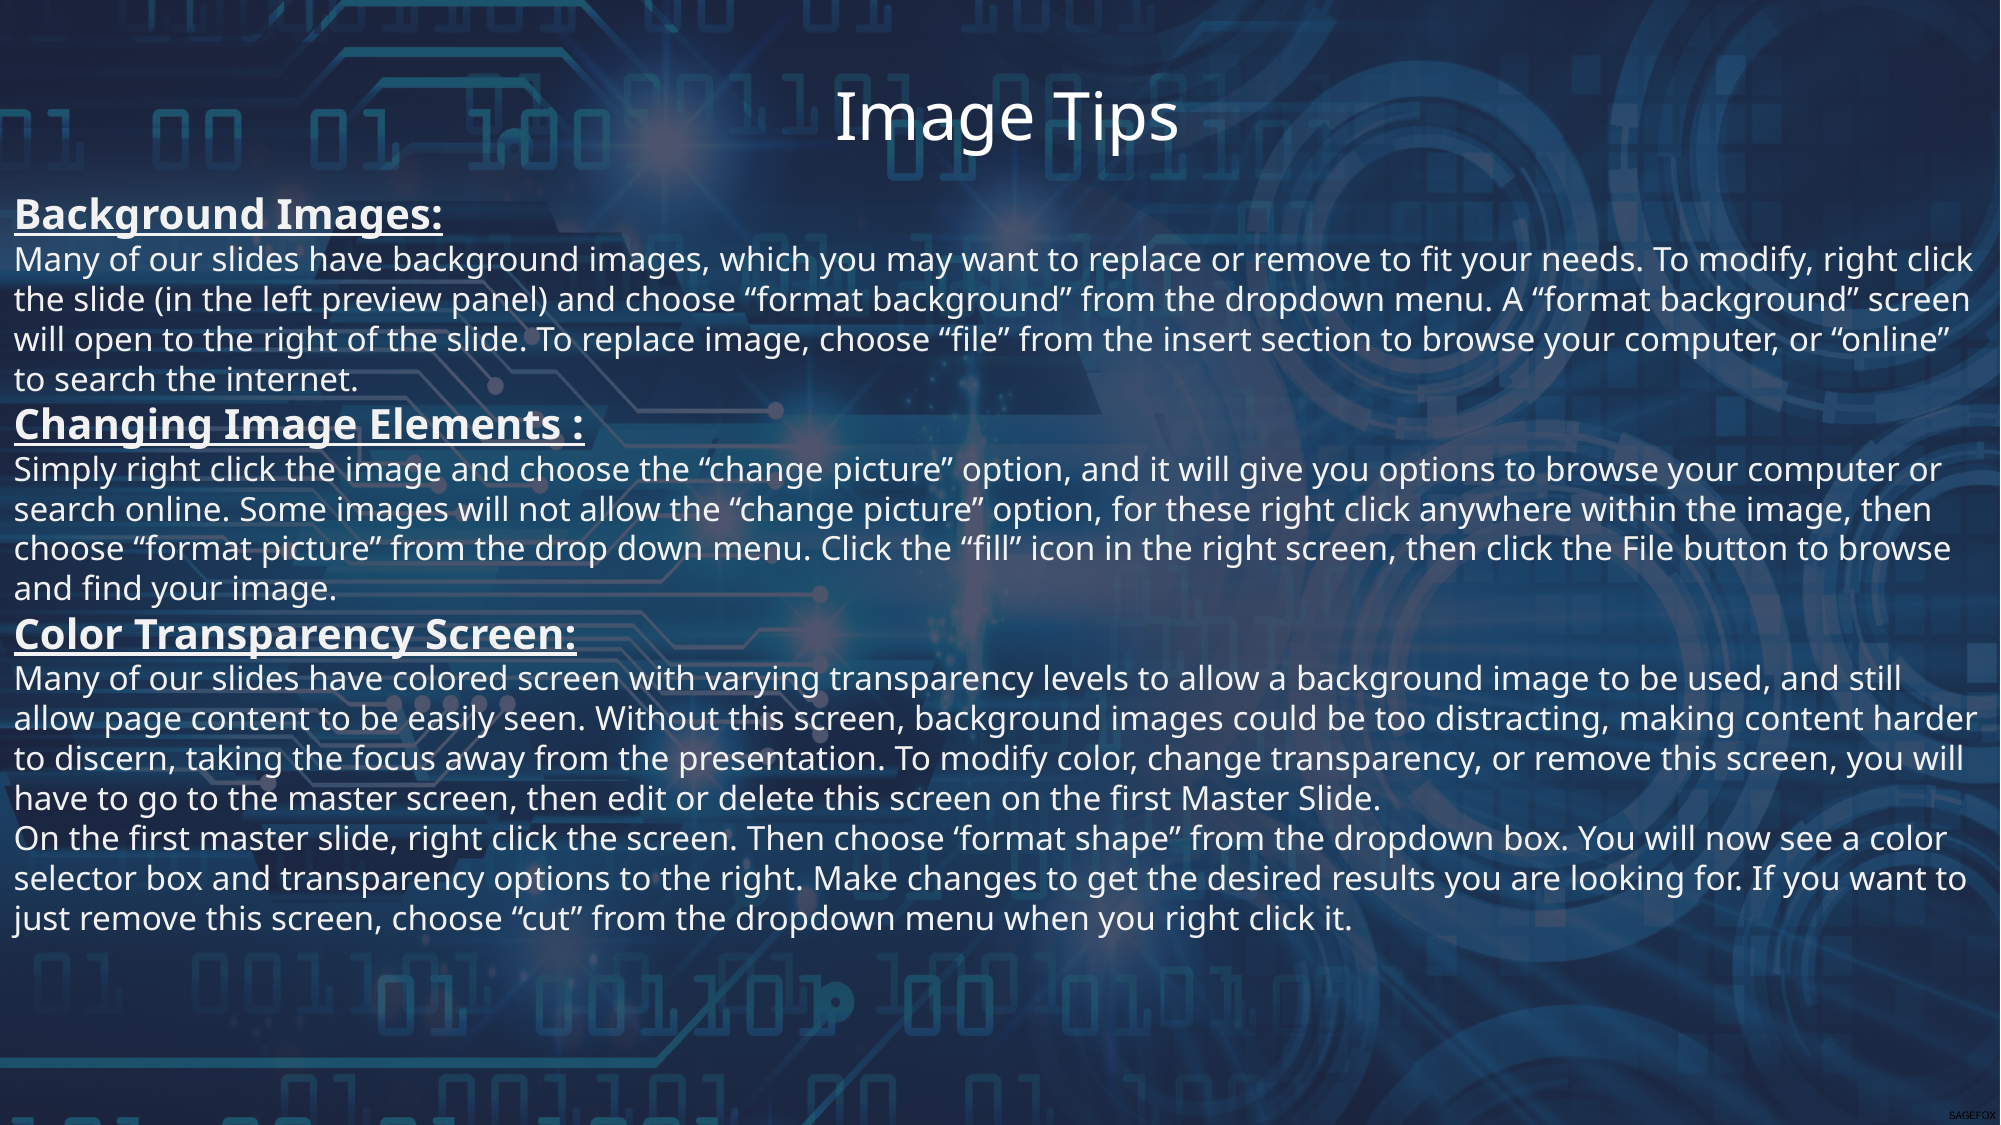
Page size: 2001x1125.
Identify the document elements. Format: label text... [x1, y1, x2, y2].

title Image Tips [597, 59, 1420, 177]
text_box Background Images: Many of our slides have background images, which you may want to replace or remove to fit your needs. To modify, right click the slide (in the left preview panel) and choose “format background” from the dropdown menu. A “format background” screen will open to the right of the slide. To replace image, choose “file” from the insert section to browse your computer, or “online” to search the internet. Changing Image Elements : Simply right click the image and choose the “change picture” option, and it will give you options to browse your computer or search online. Some images will not allow the “change picture” option, for these right click anywhere within the image, then choose “format picture” from the drop down menu. Click the “fill” icon in the right screen, then click the File button to browse and find your image. Color Transparency Screen: Many of our slides have colored screen with varying transparency levels to allow a background image to be used, and still allow page content to be easily seen. Without this screen, background images could be too distracting, making content harder to discern, taking the focus away from the presentation. To modify color, change transparency, or remove this screen, you will have to go to the master screen, then edit or delete this screen on the first Master Slide. On the first master slide, right click the screen. Then choose ‘format shape” from the dropdown box. You will now see a color selector box and transparency options to the right. Make changes to get the desired results you are looking for. If you want to just remove this screen, choose “cut” from the dropdown menu when you right click it. [0, 0, 2000, 1125]
